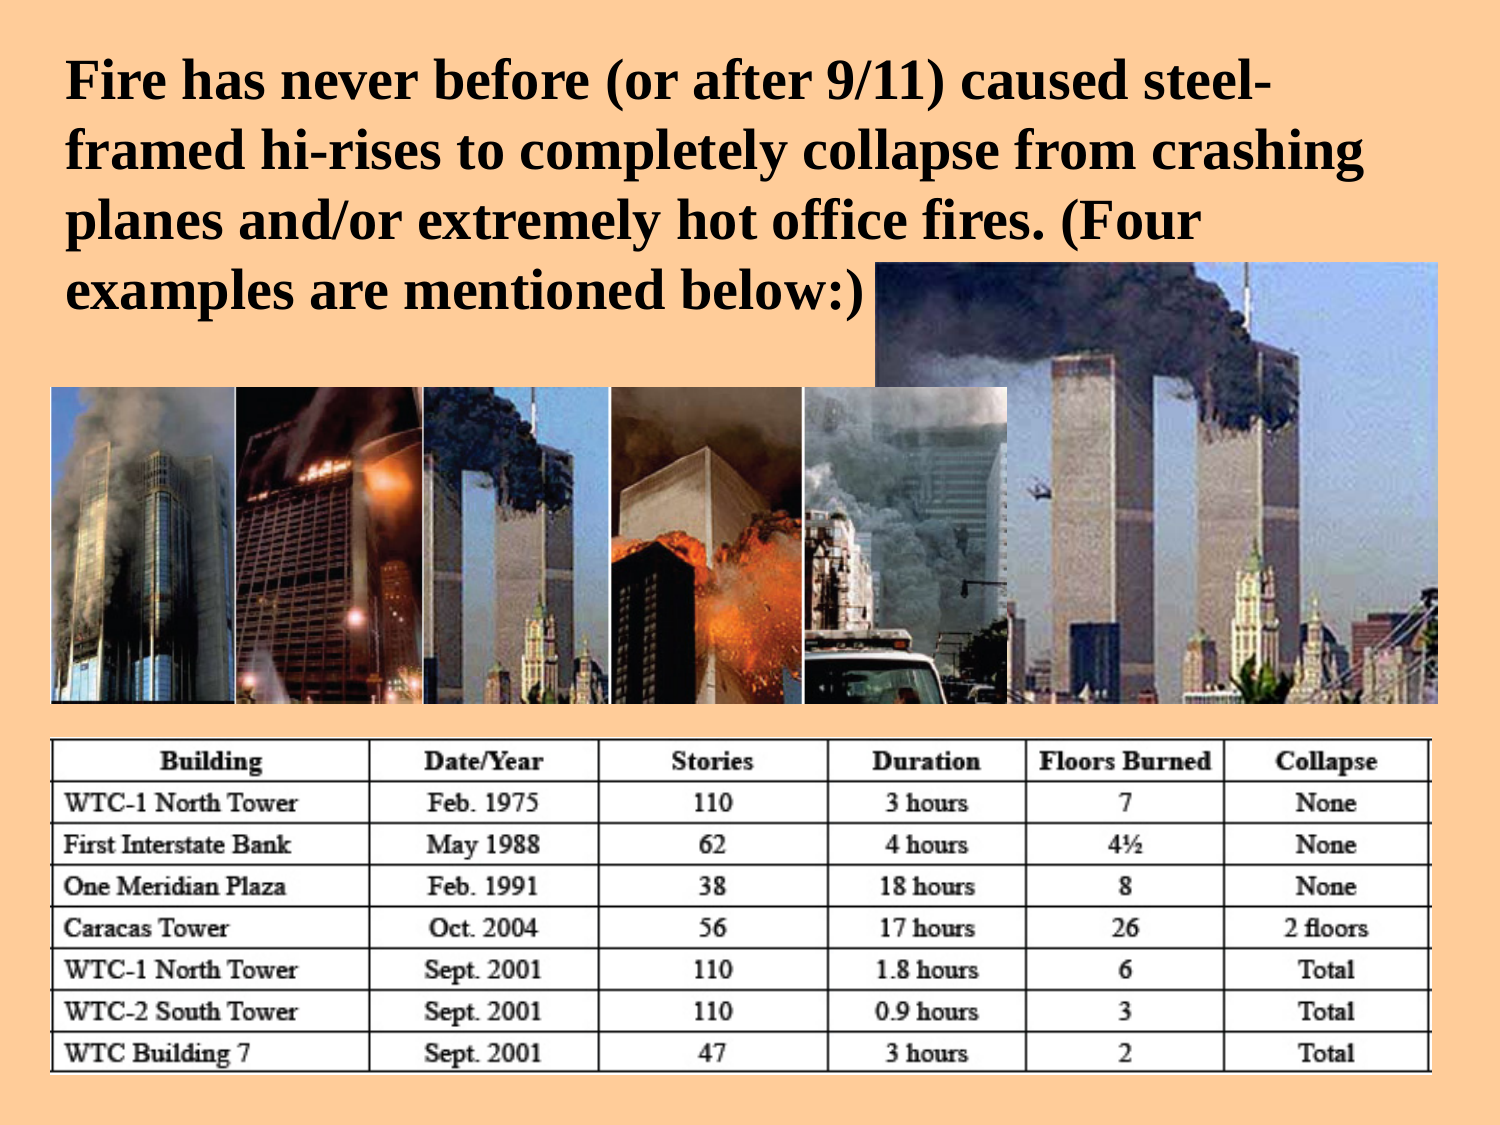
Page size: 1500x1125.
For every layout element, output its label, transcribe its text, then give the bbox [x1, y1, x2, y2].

picture [49, 737, 1432, 1076]
picture [49, 262, 1438, 704]
title Fire has never before (or after 9/11) caused steel-framed hi-rises to completely collapse from crashing planes and/or extremely hot office fires. (Four examples are mentioned below:) [49, 49, 1451, 313]
